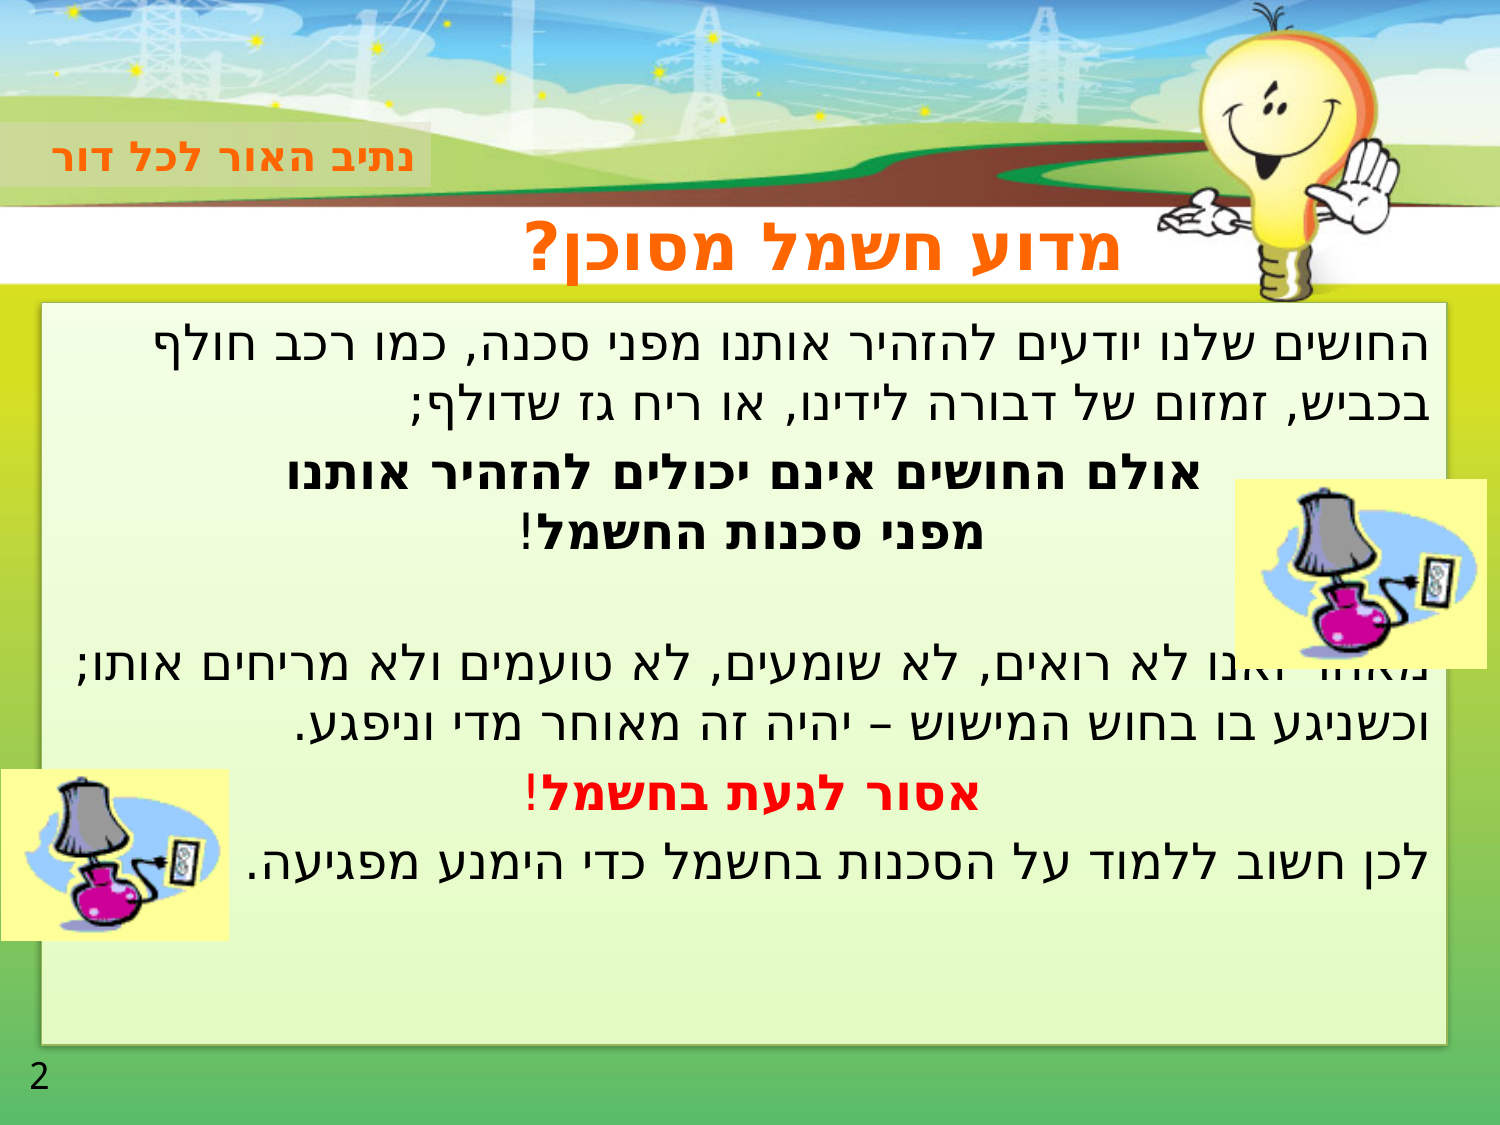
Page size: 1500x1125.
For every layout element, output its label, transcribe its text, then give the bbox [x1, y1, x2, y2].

text_box נתיב האור לכל דור [0, 122, 431, 187]
picture [0, 0, 1500, 1125]
text_box מדוע חשמל מסוכן? [431, 196, 1140, 291]
list החושים שלנו יודעים להזהיר אותנו מפני סכנה, כמו רכב חולף בכביש, זמזום של דבורה לידינו, או ריח גז שדולף; אולם החושים אינם יכולים להזהיר אותנו מפני סכנות החשמל! מאחר ואנו לא רואים, לא שומעים, לא טועמים ולא מריחים אותו; וכשניגע בו בחוש המישוש – יהיה זה מאוחר מדי וניפגע. אסור לגעת בחשמל! לכן חשוב ללמוד על הסכנות בחשמל כדי הימנע מפגיעה. [41, 302, 1448, 1046]
text_box 2 [17, 1044, 65, 1105]
